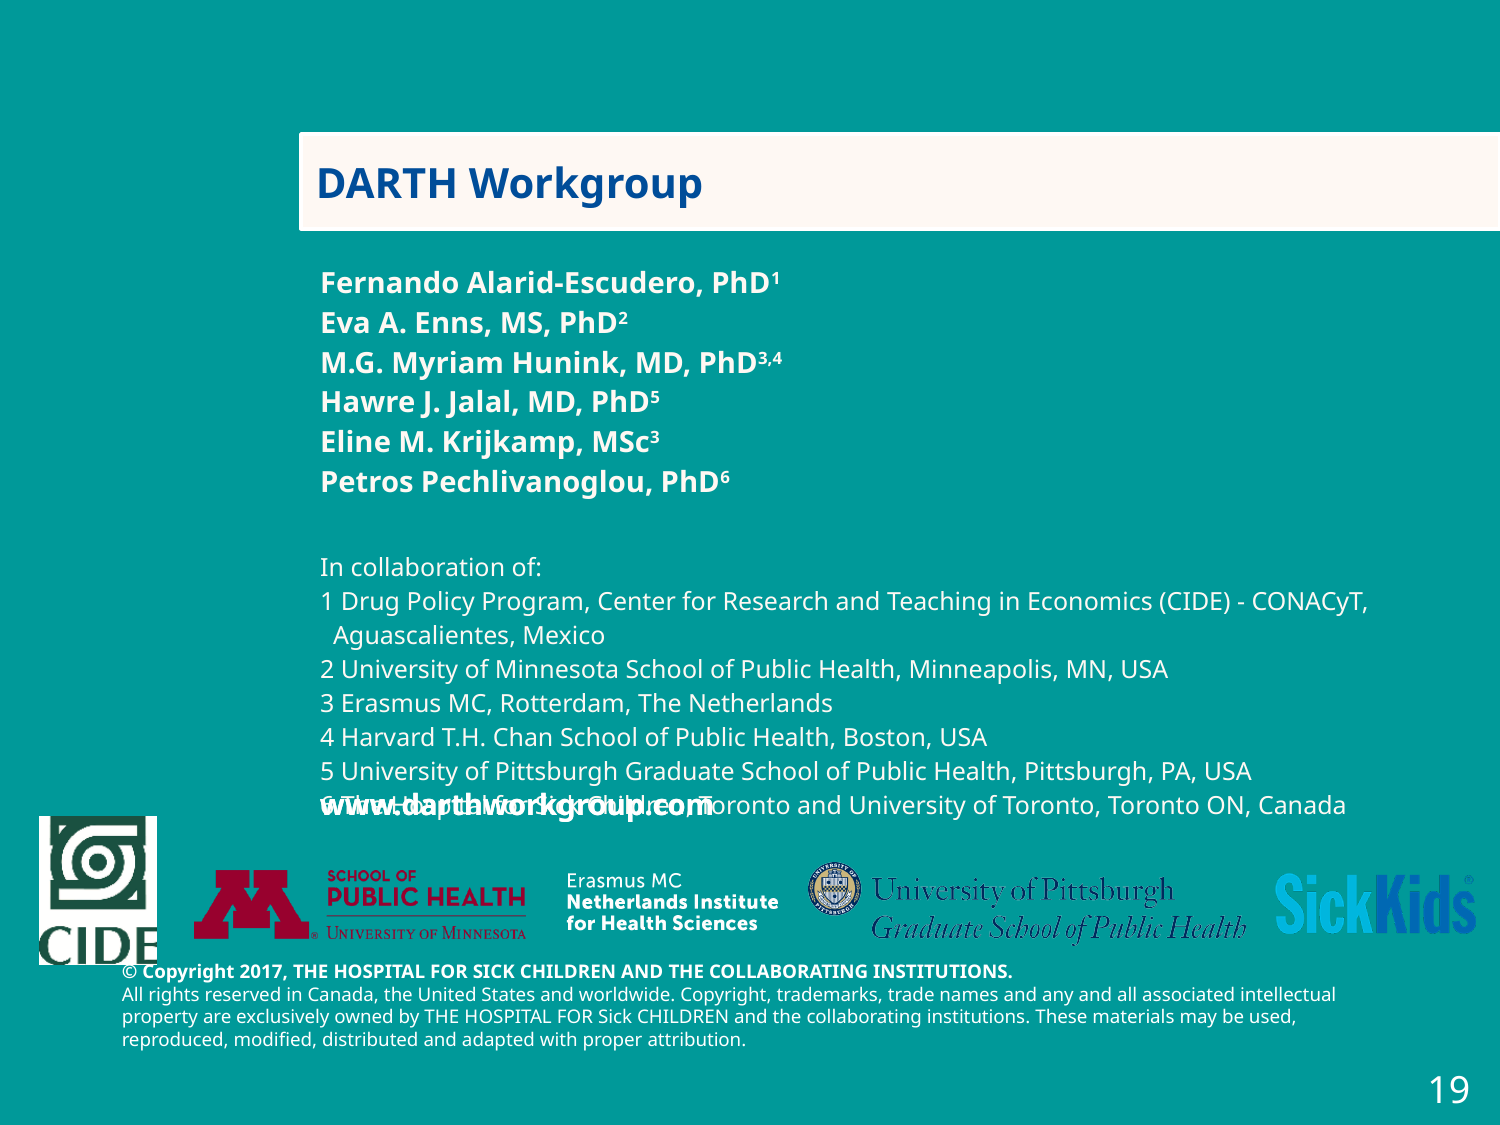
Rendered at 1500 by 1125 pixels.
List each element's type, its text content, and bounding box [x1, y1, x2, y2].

slide_number 19 [1402, 1057, 1496, 1125]
picture [566, 870, 779, 934]
picture [194, 870, 526, 939]
picture [39, 816, 157, 965]
picture [808, 862, 1246, 946]
picture [1275, 873, 1476, 934]
